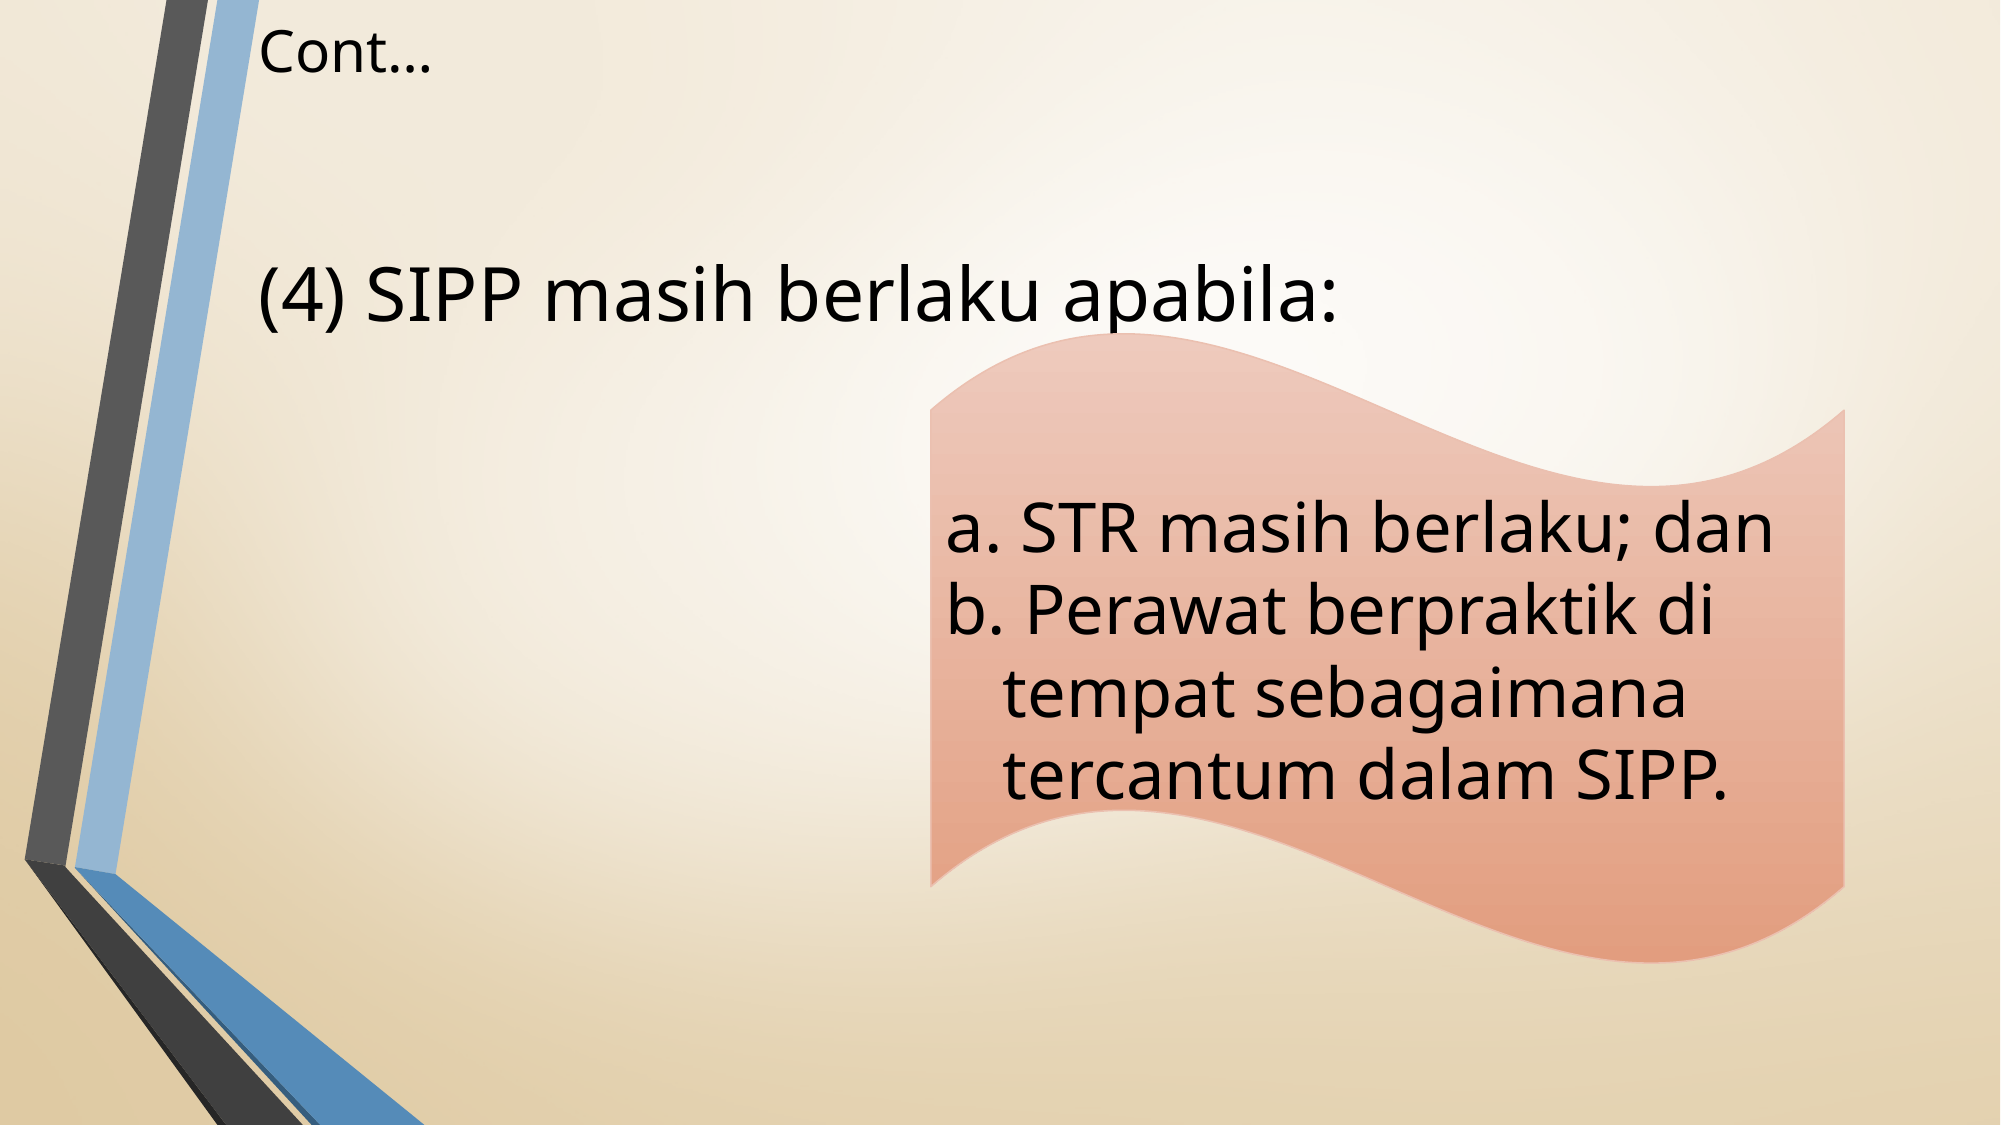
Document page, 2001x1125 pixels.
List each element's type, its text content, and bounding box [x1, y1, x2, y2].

text_box a. STR masih berlaku; dan b. Perawat berpraktik di tempat sebagaimana tercantum dalam SIPP. [930, 333, 1845, 964]
list (4) SIPP masih berlaku apabila: [243, 202, 1887, 486]
title Cont… [243, 0, 1887, 100]
